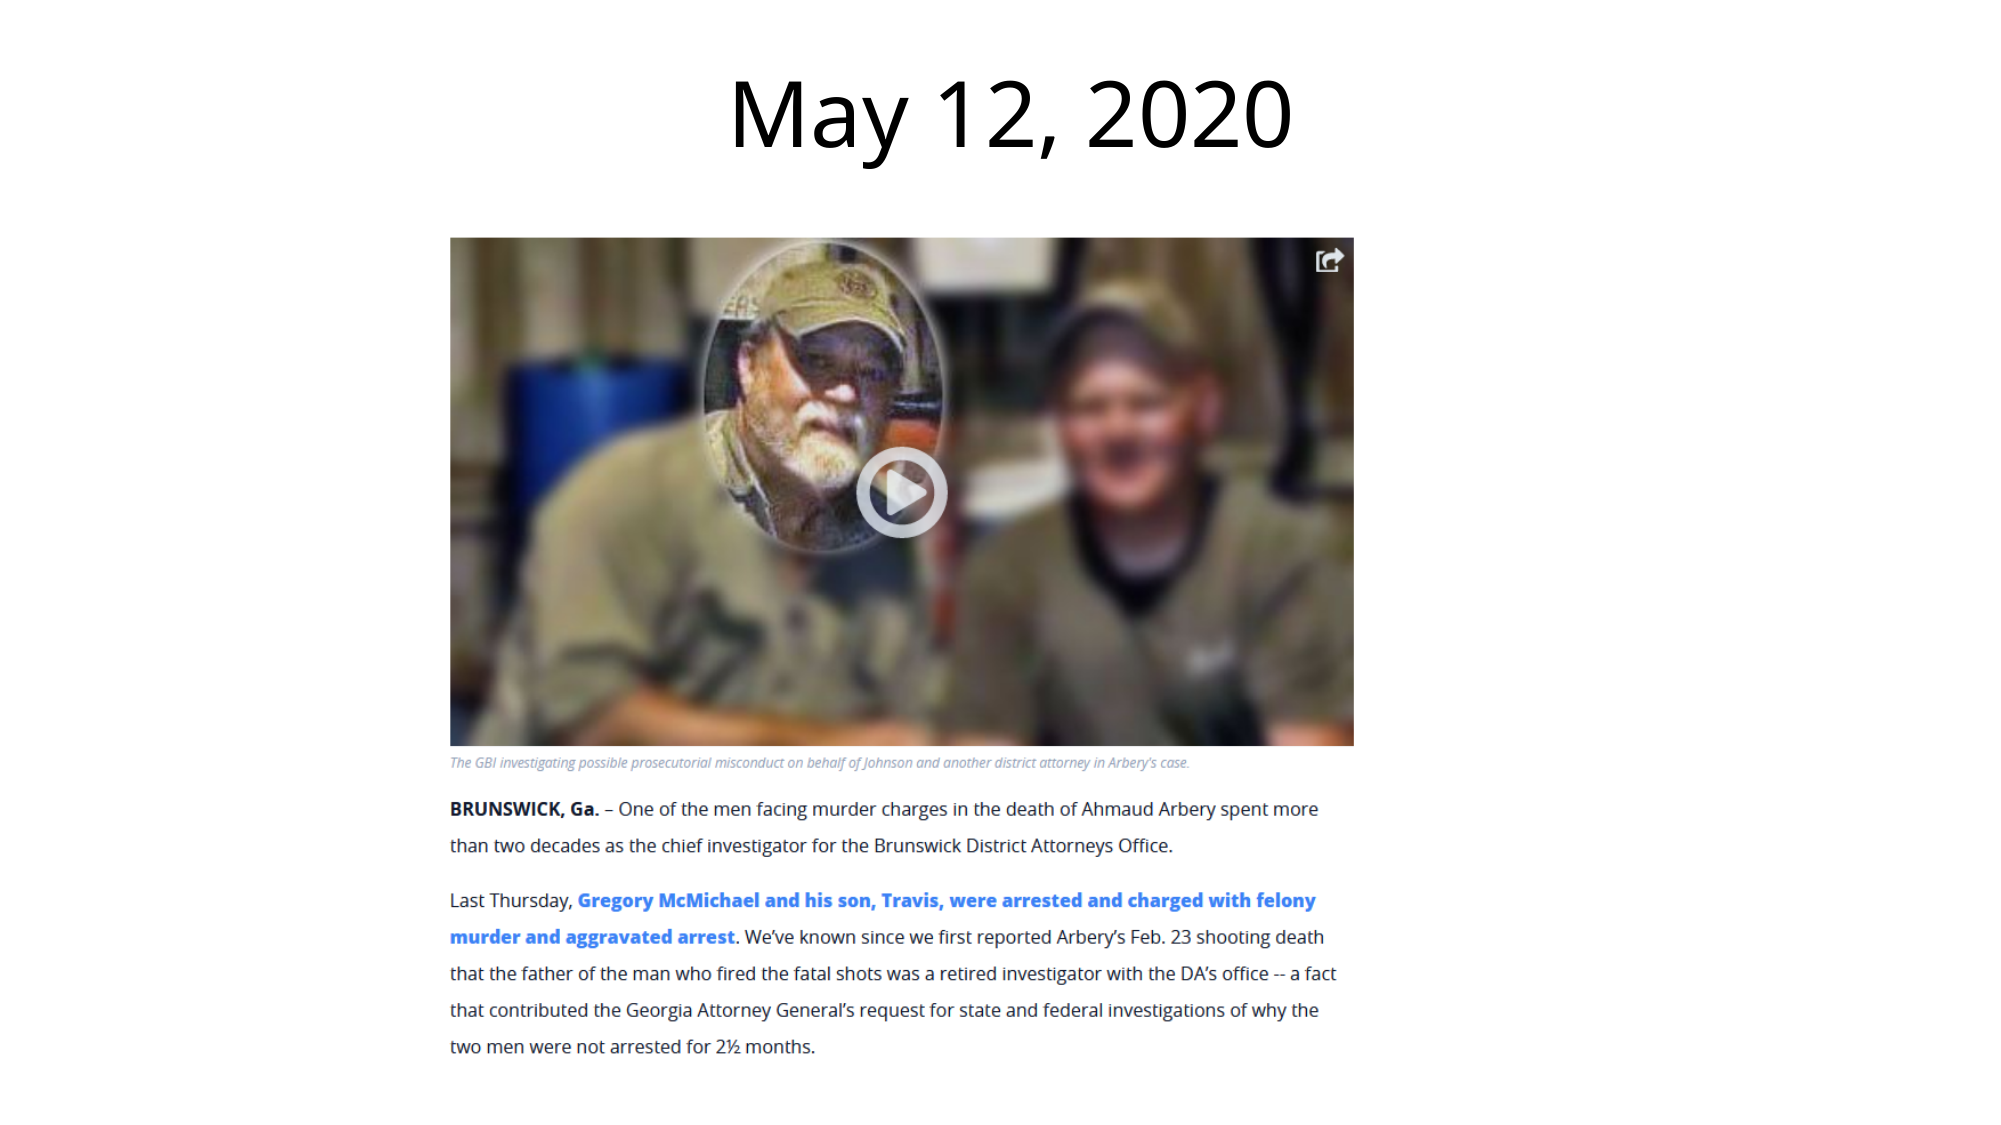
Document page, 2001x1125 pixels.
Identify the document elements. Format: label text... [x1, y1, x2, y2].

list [415, 224, 1395, 1066]
title May 12, 2020 [0, 59, 1725, 176]
